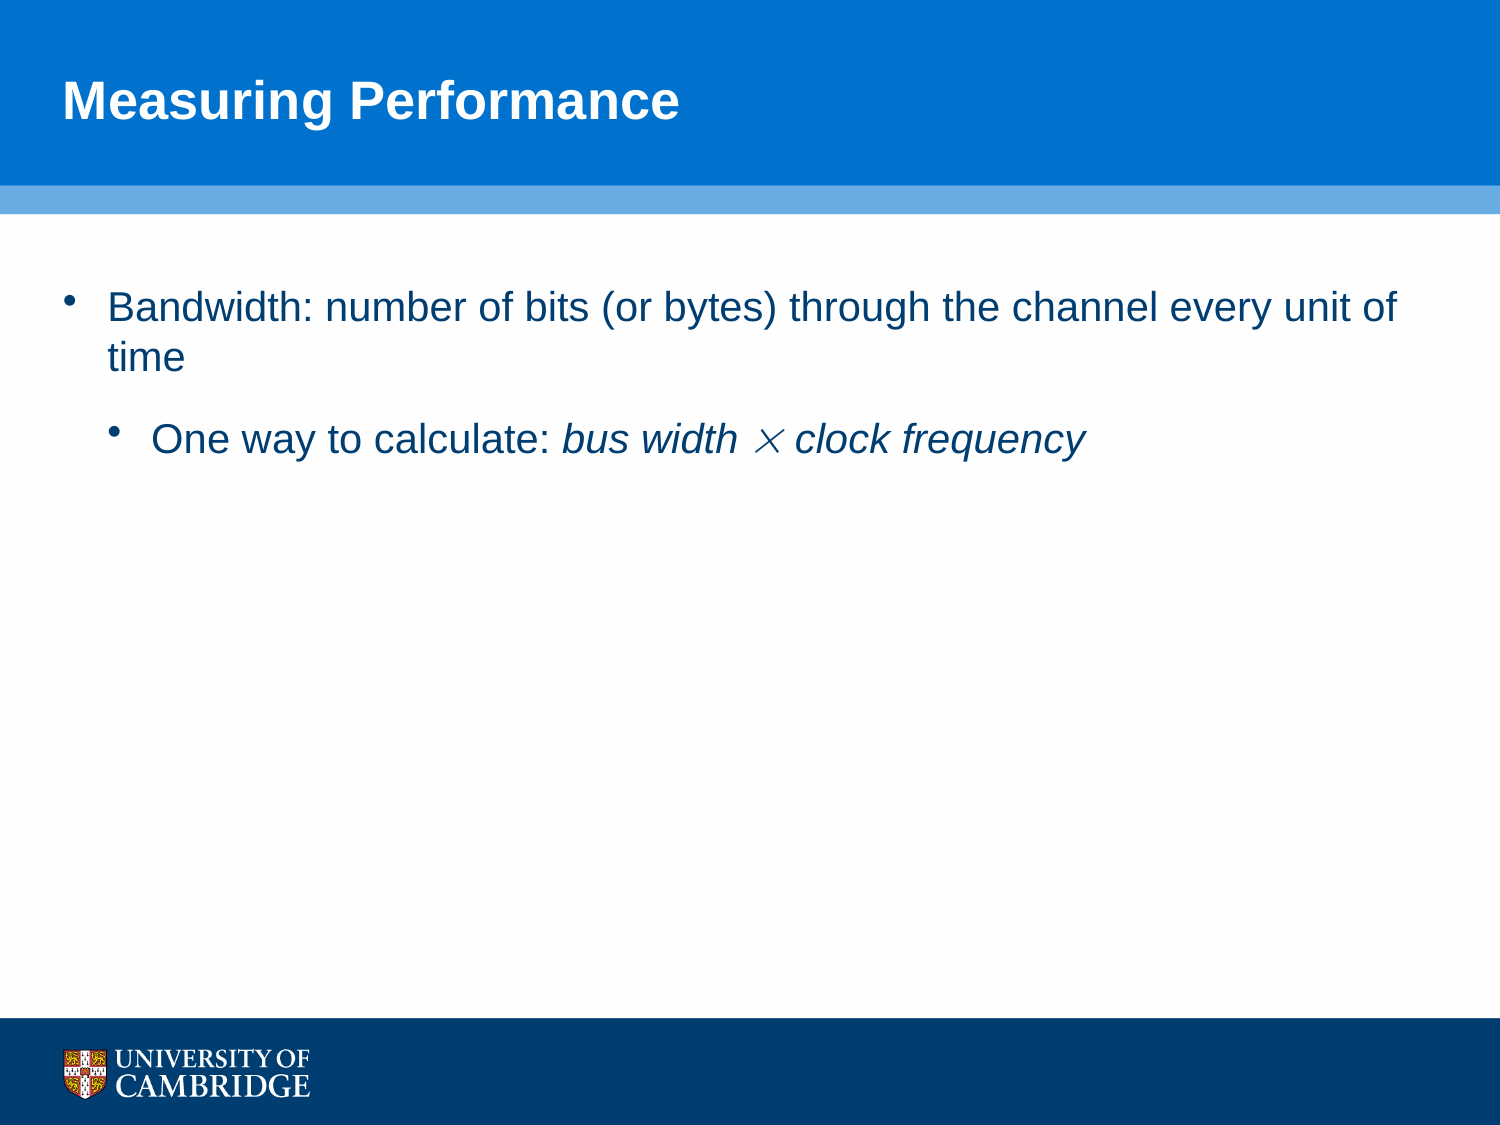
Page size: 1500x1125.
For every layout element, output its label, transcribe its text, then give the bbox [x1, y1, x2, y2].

title Measuring Performance [63, 65, 1437, 135]
list Bandwidth: number of bits (or bytes) through the channel every unit of time One way to calculate: bus width  clock frequency [63, 280, 1437, 948]
picture [0, 0, 1500, 1125]
